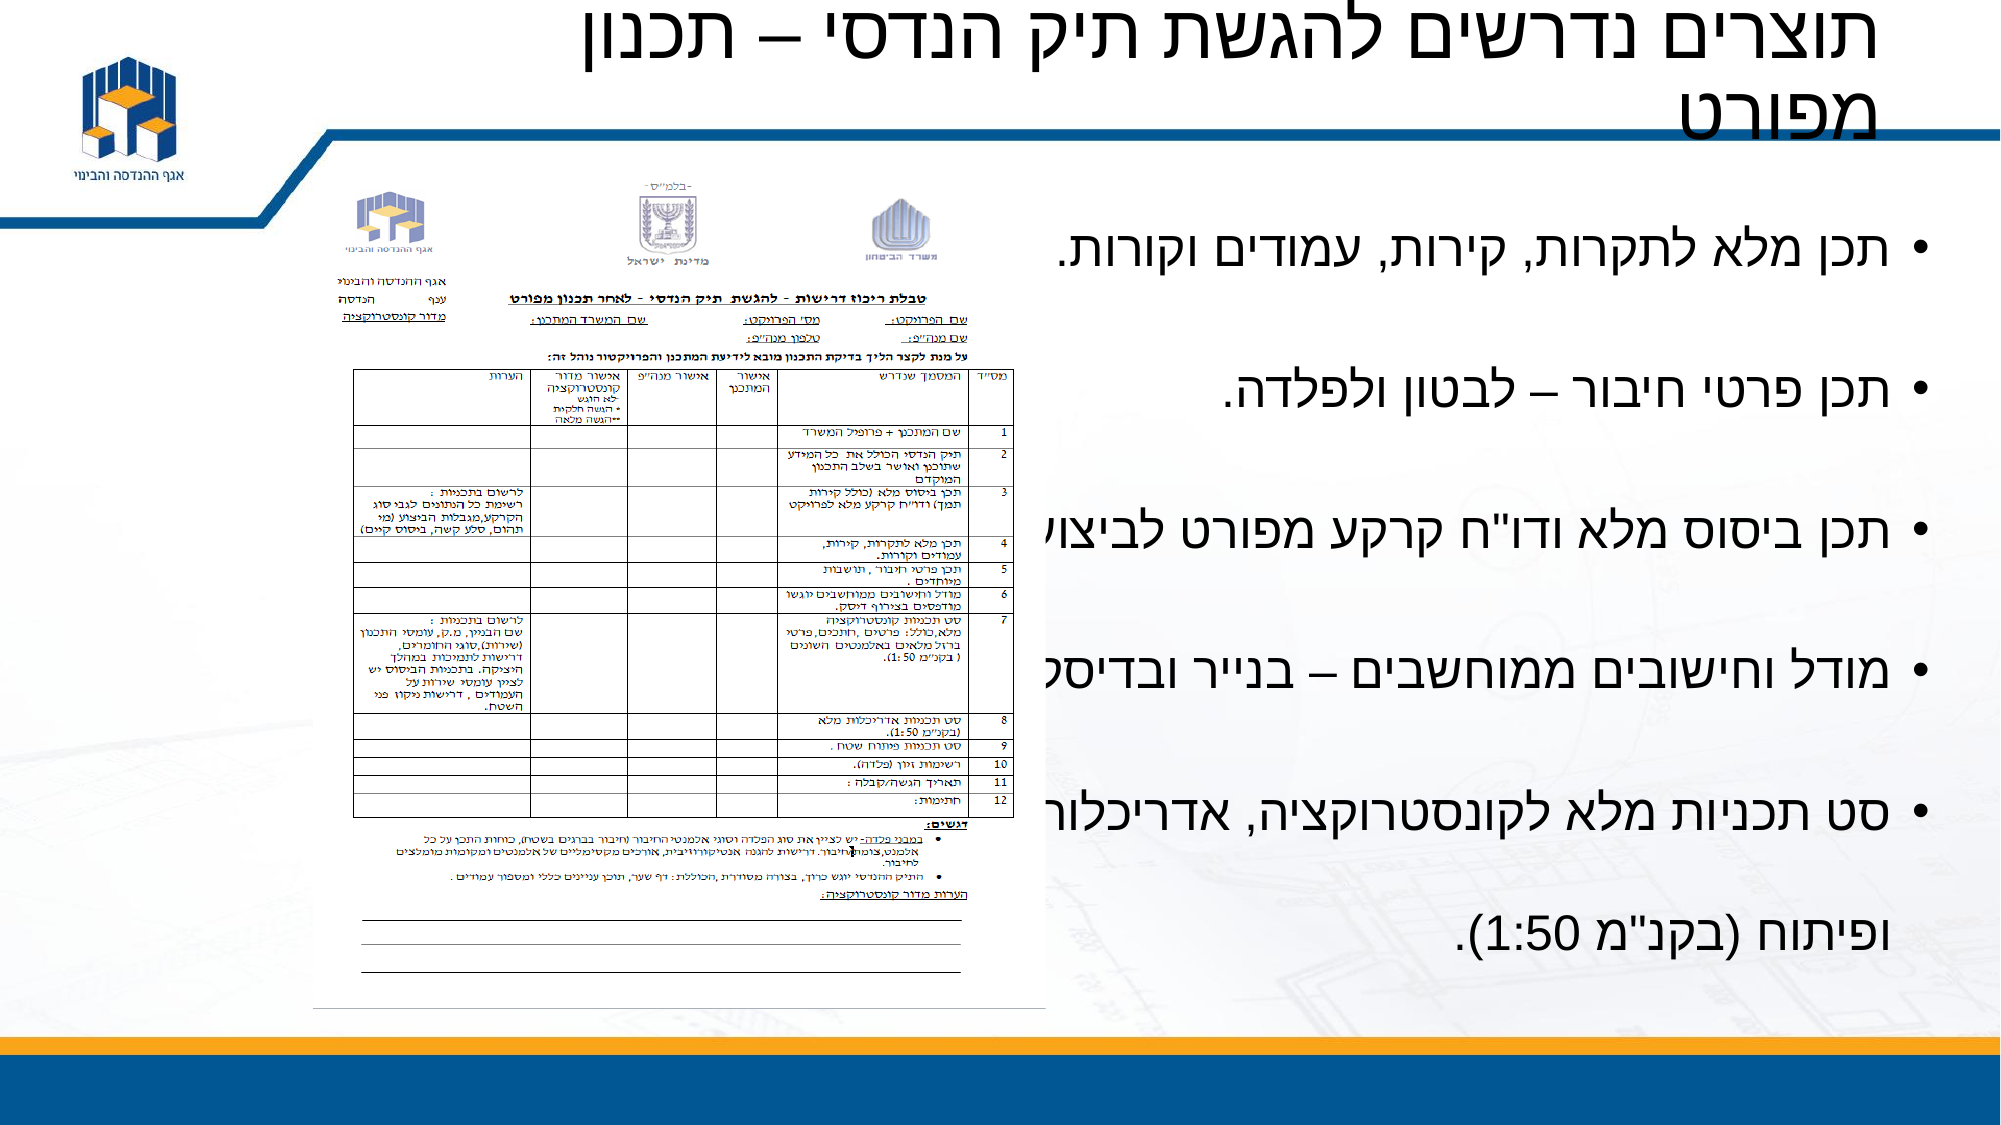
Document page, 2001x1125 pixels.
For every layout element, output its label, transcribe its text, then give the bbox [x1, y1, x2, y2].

picture [0, 0, 2001, 1125]
title תוצרים נדרשים להגשת תיק הנדסי – תכנון מפורט [397, 20, 1898, 130]
text_box תכן מלא לתקרות, קירות, עמודים וקורות. תכן פרטי חיבור – לבטון ולפלדה. תכן ביסוס מלא ודו"ח קרקע מפורט לביצוע. מודל וחישובים ממוחשבים – בנייר ובדיסק. סט תכניות מלא לקונסטרוקציה, אדריכלות ופיתוח (בקנ"מ 1:50). [976, 148, 1945, 1027]
